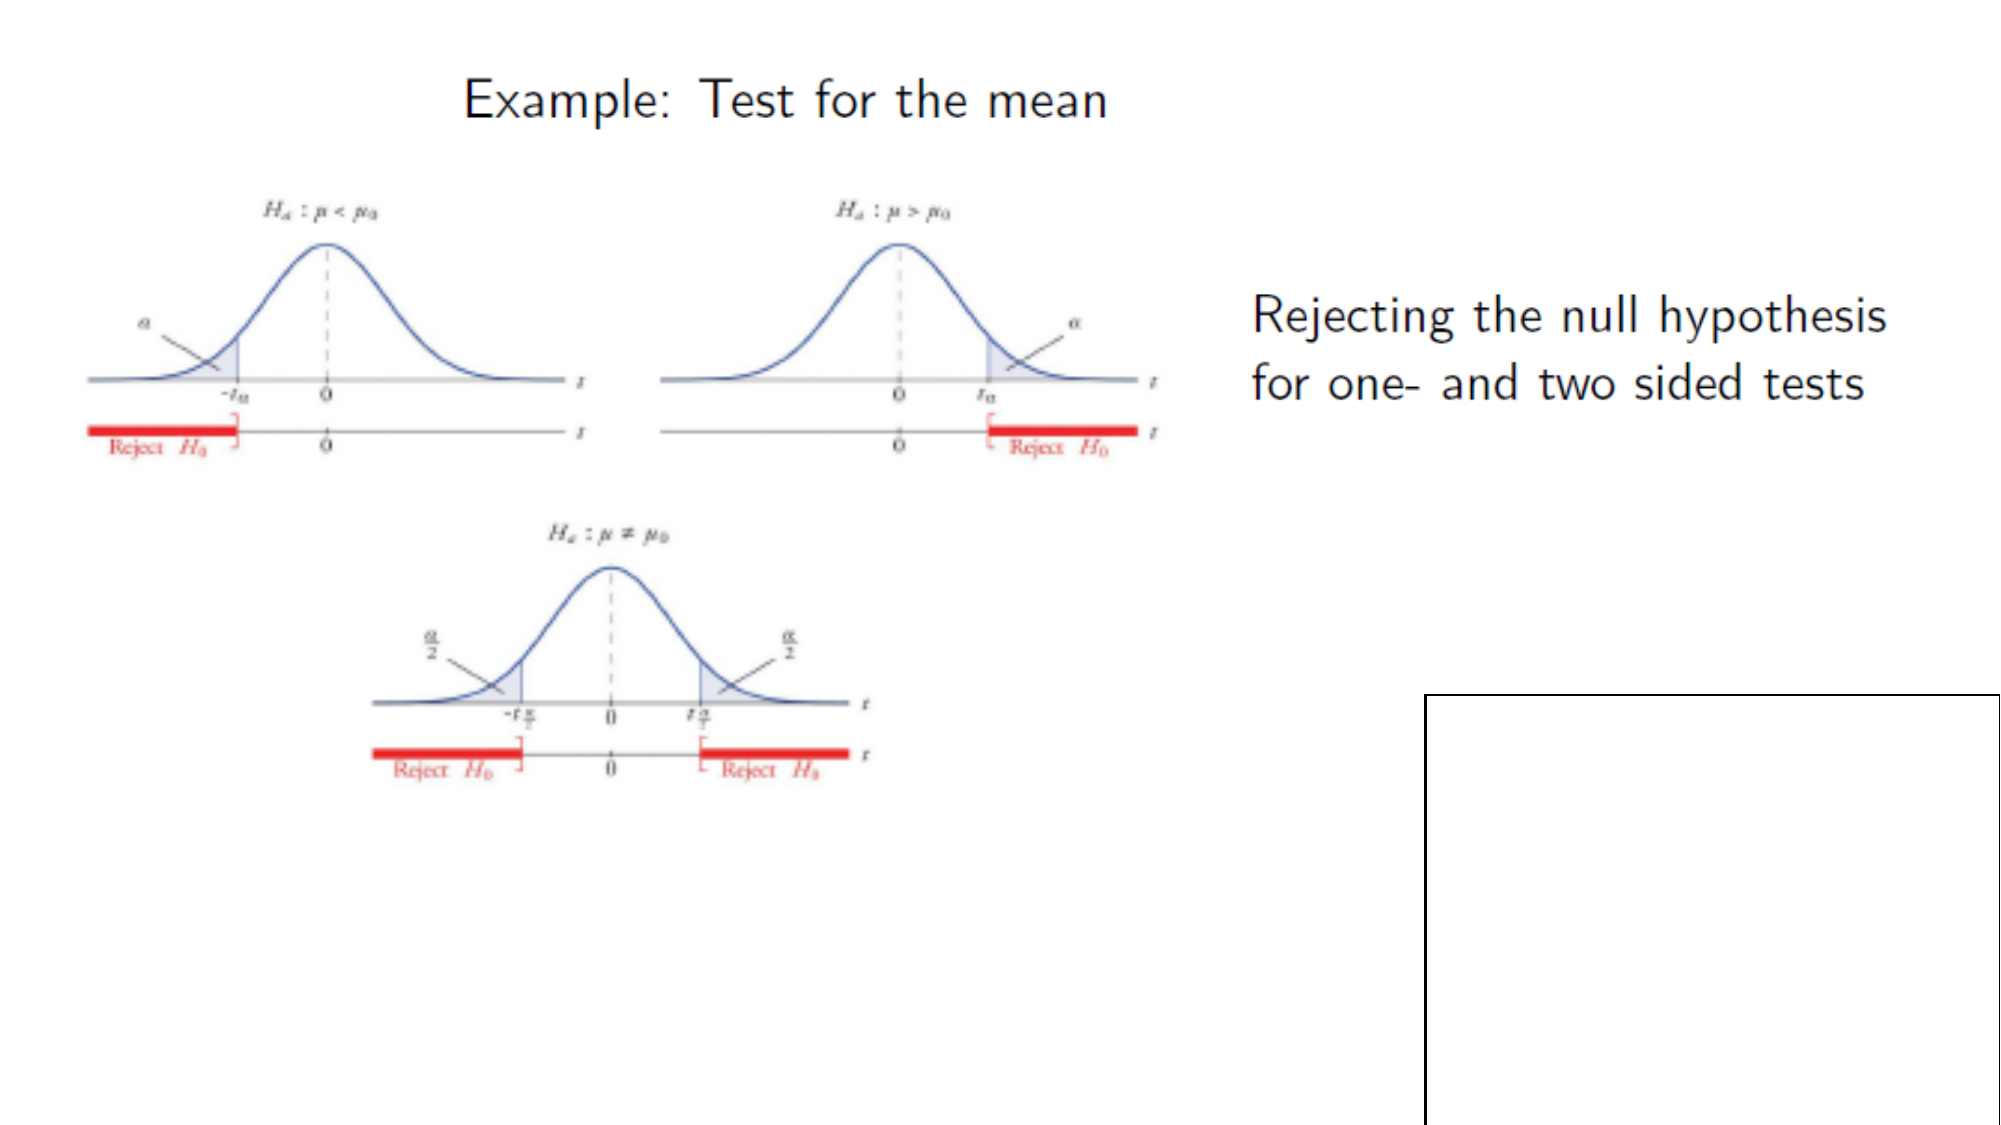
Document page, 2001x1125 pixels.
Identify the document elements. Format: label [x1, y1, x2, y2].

picture [82, 197, 1169, 821]
picture [439, 51, 1187, 179]
text_box [1424, 694, 2000, 1125]
picture [1212, 261, 1916, 432]
